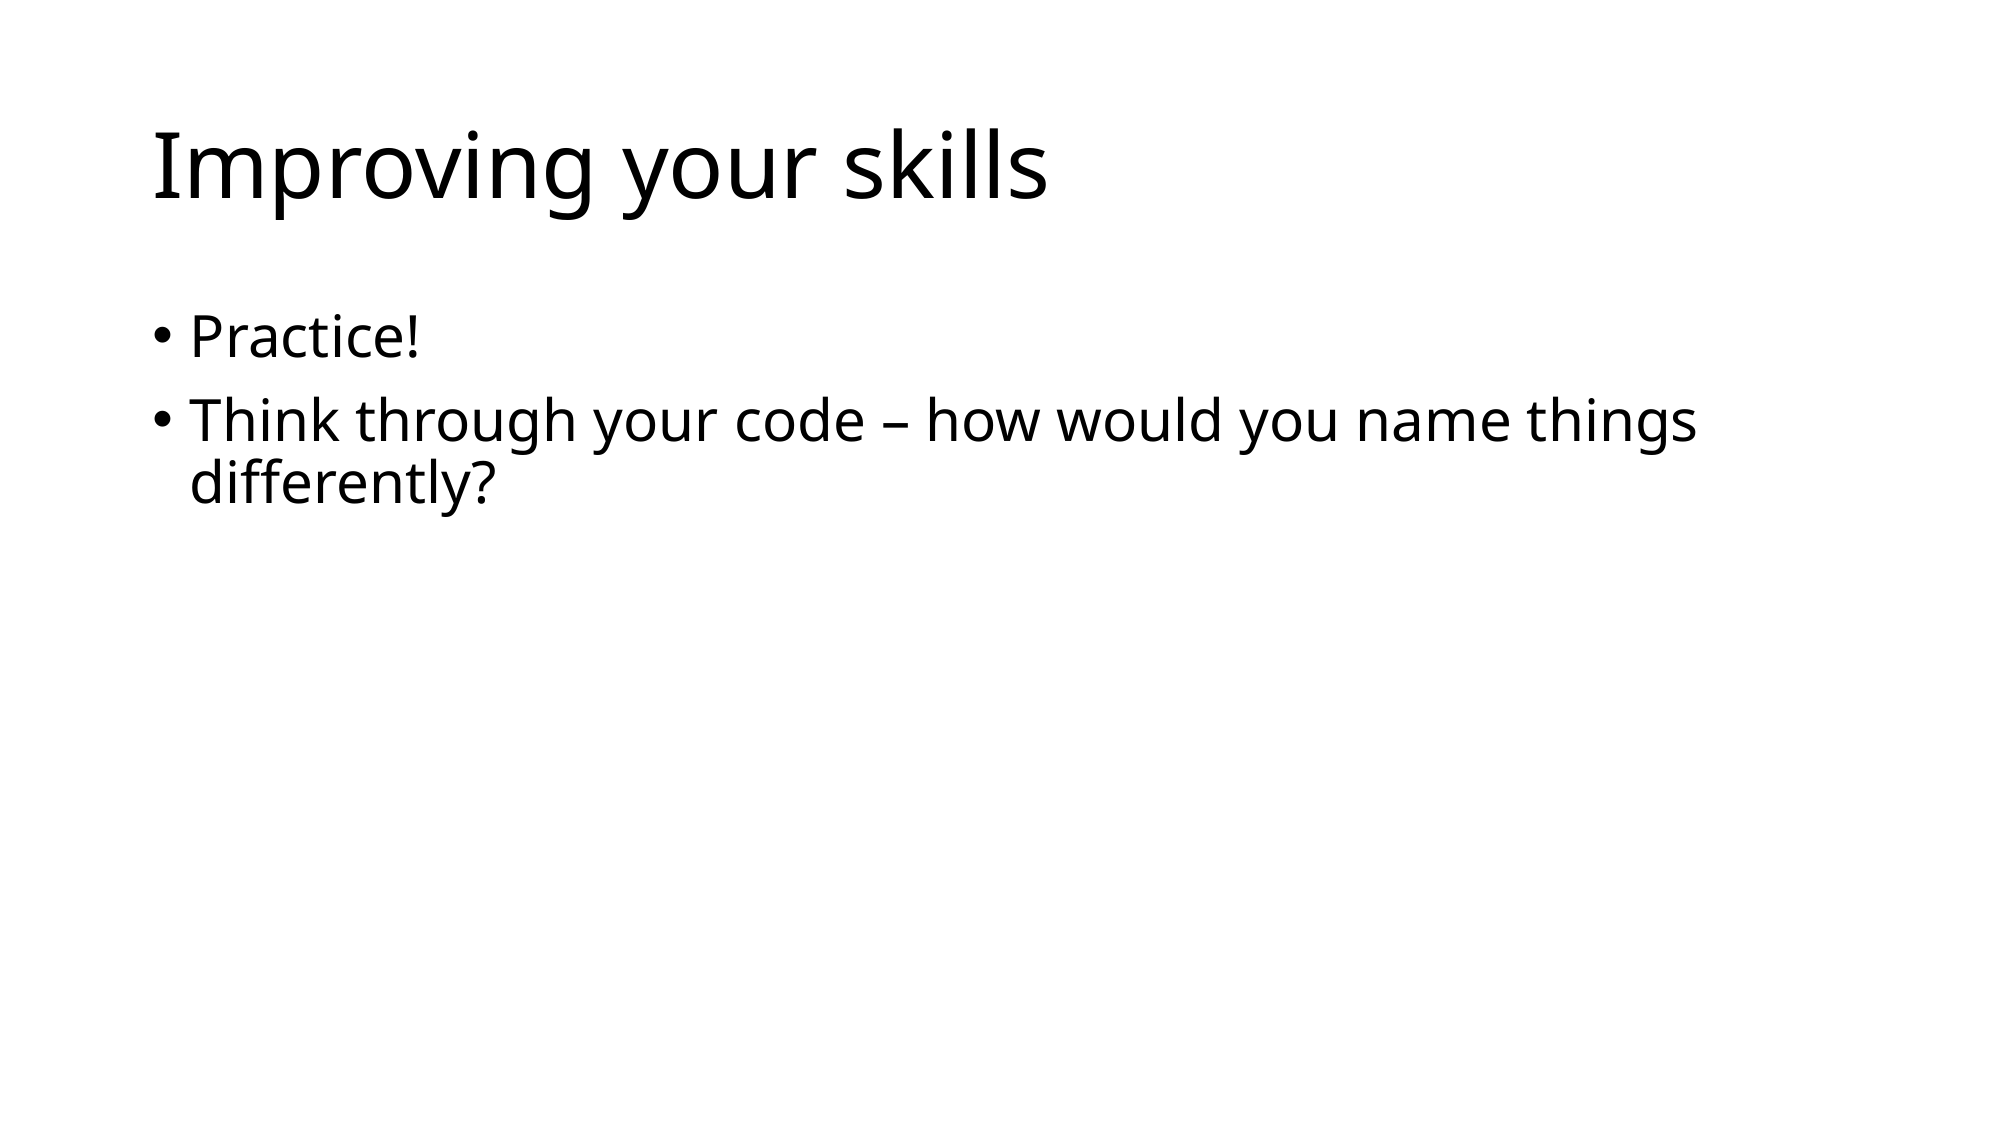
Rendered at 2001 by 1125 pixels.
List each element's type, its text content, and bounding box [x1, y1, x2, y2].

title Improving your skills [137, 59, 1863, 278]
list Practice! Think through your code – how would you name things differently? [137, 299, 1863, 1014]
